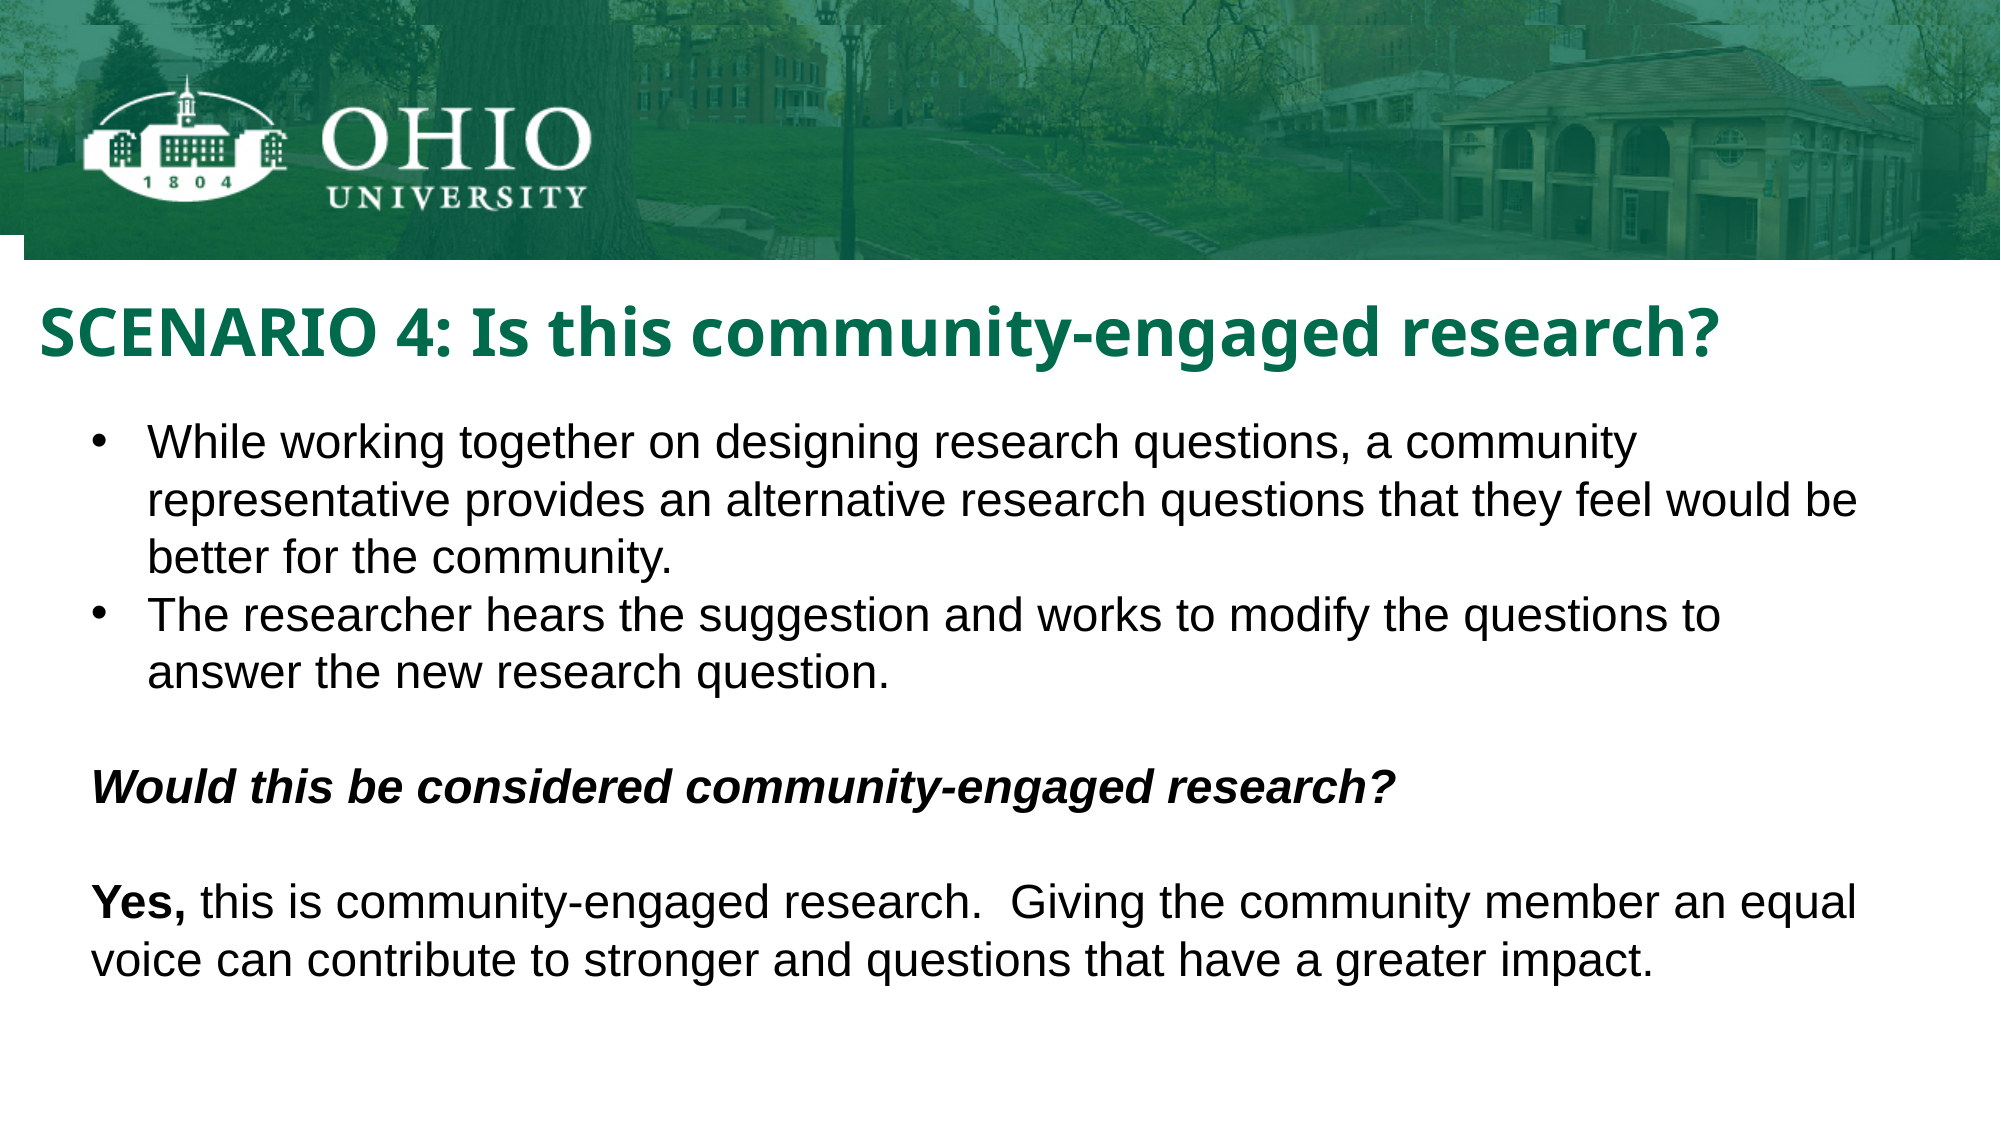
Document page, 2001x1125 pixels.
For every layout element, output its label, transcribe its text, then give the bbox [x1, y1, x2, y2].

text_box SCENARIO 4: Is this community-engaged research? [24, 282, 1858, 378]
text_box While working together on designing research questions, a community representative provides an alternative research questions that they feel would be better for the community. The researcher hears the suggestion and works to modify the questions to answer the new research question. Would this be considered community-engaged research? Yes, this is community-engaged research. Giving the community member an equal voice can contribute to stronger and questions that have a greater impact. [76, 403, 1907, 993]
picture [0, 0, 2000, 260]
